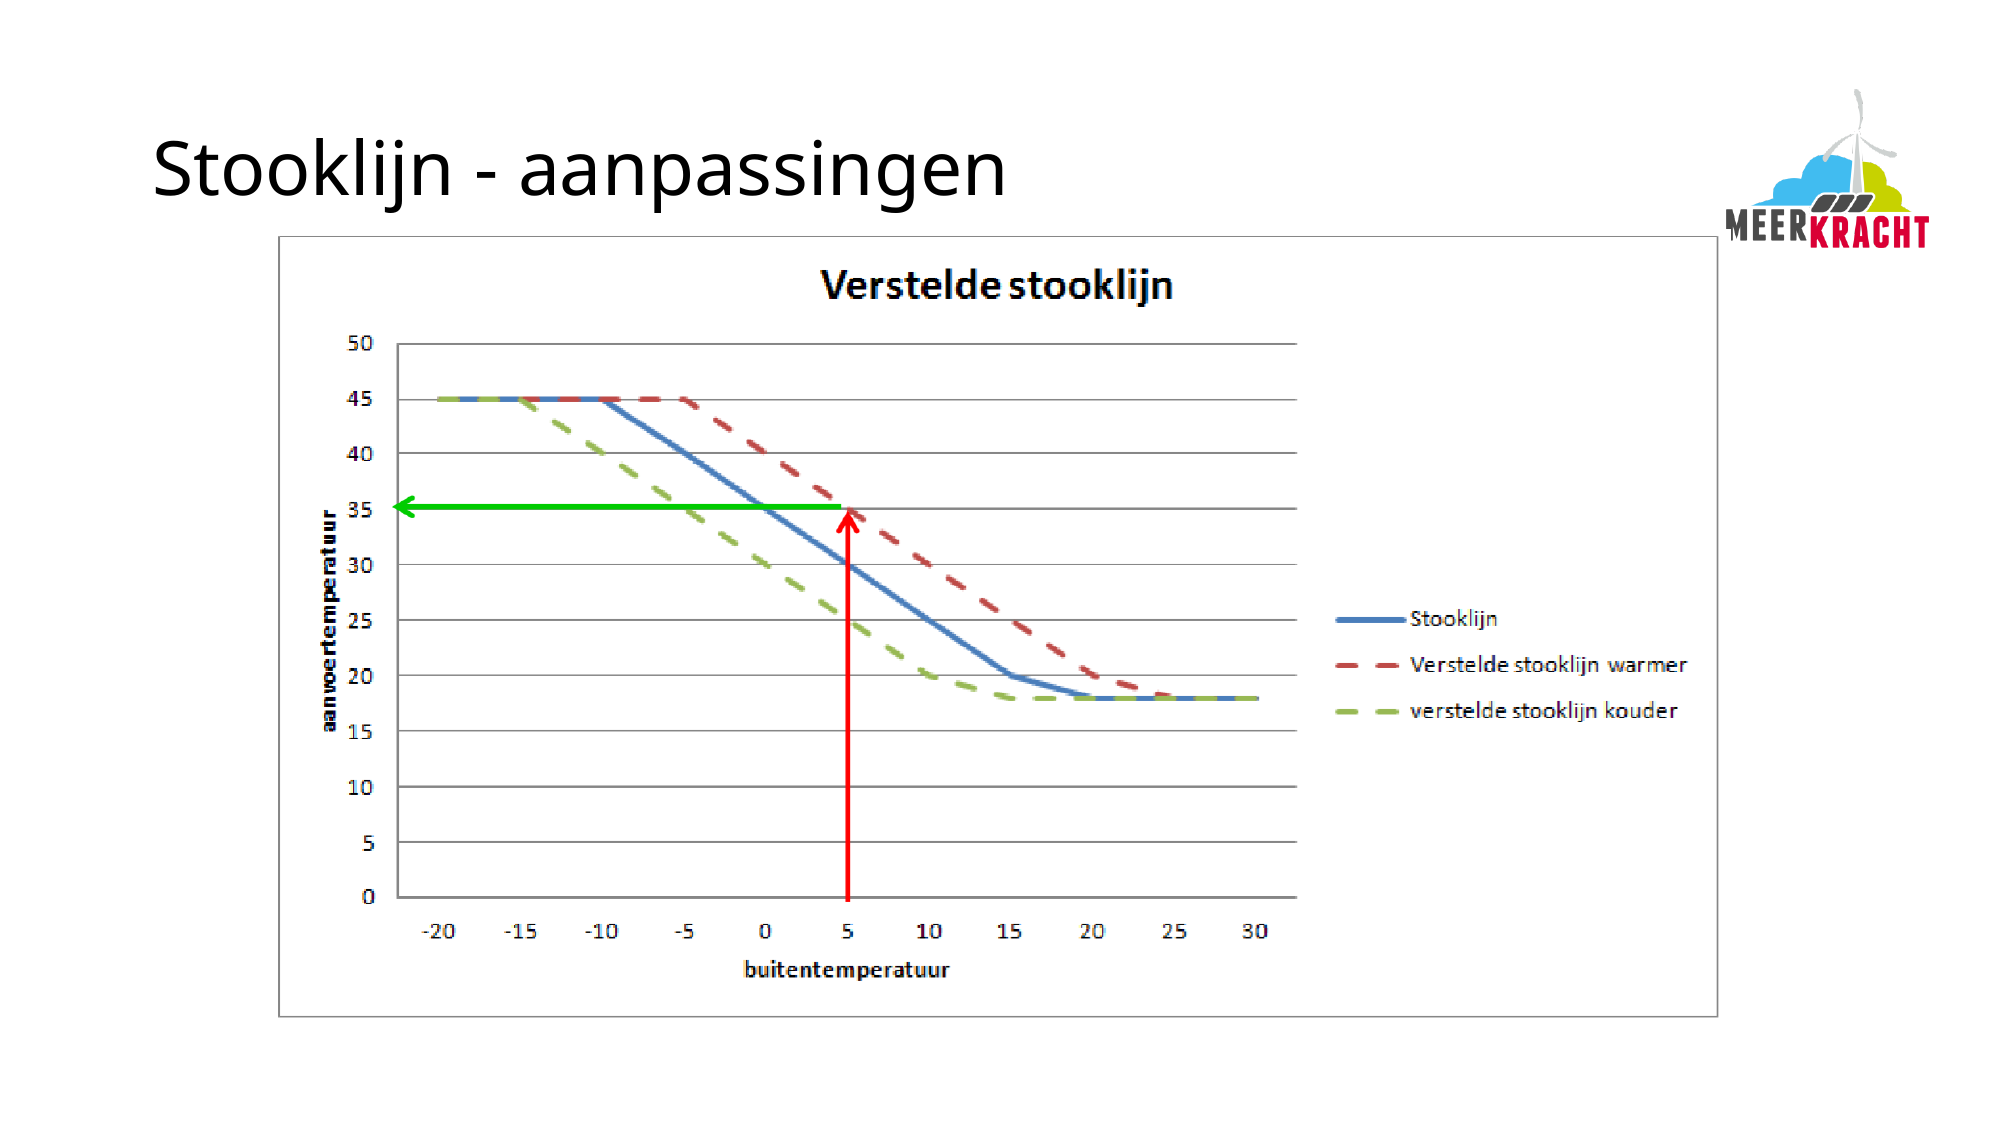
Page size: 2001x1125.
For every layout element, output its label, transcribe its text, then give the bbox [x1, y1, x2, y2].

picture [267, 89, 1930, 1036]
text_box Stooklijn - aanpassingen [137, 59, 1862, 277]
